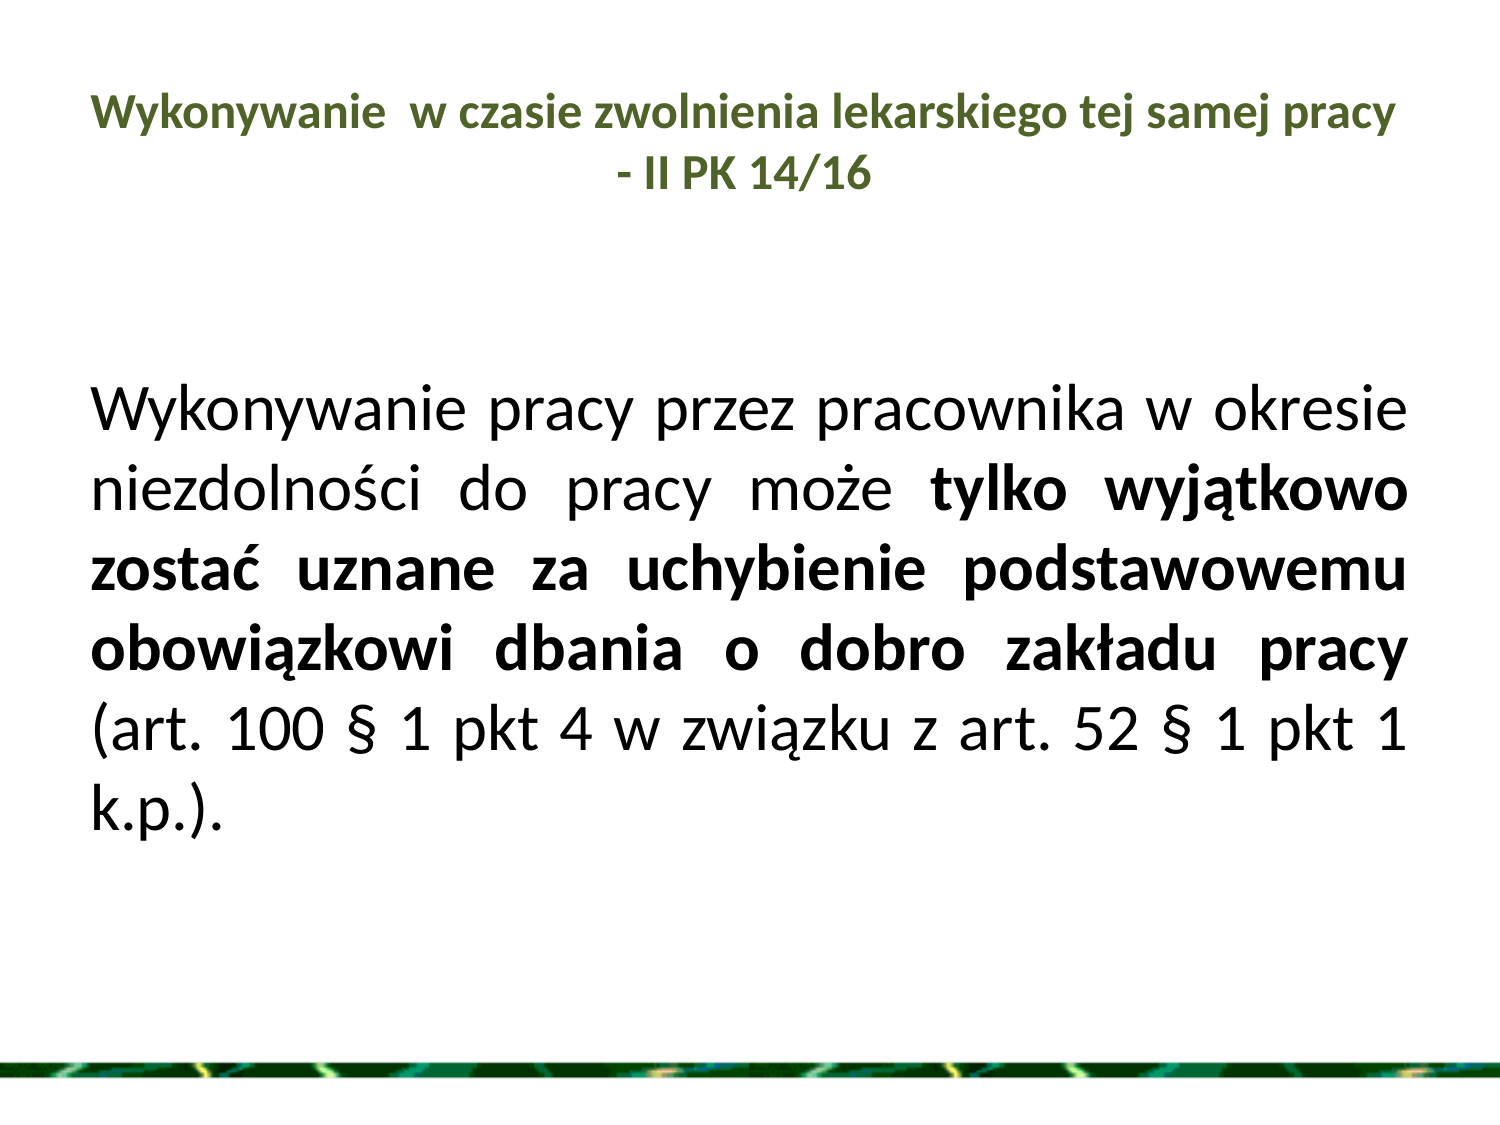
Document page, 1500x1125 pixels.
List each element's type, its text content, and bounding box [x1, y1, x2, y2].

picture [0, 1058, 1500, 1084]
title Wykonywanie w czasie zwolnienia lekarskiego tej samej pracy - II PK 14/16 [75, 45, 1425, 233]
list Wykonywanie pracy przez pracownika w okresie niezdolności do pracy może tylko wyjątkowo zostać uznane za uchybienie podstawowemu obowiązkowi dbania o dobro zakładu pracy (art. 100 § 1 pkt 4 w związku z art. 52 § 1 pkt 1 k.p.). [75, 262, 1425, 1005]
